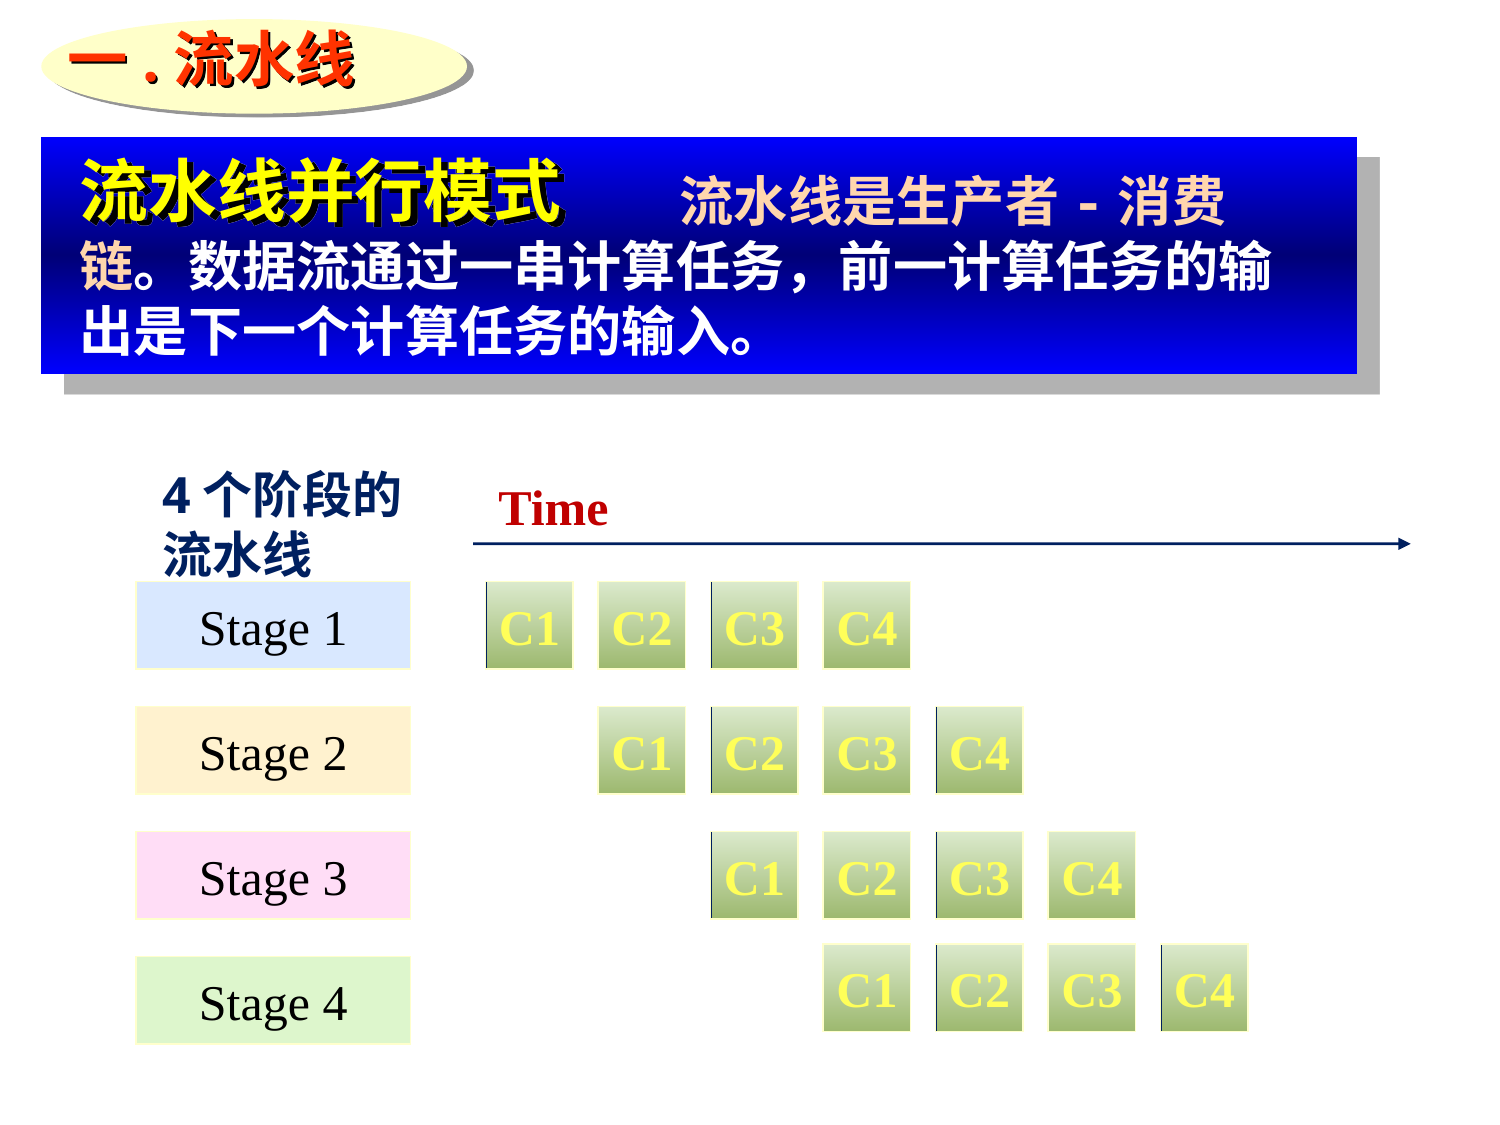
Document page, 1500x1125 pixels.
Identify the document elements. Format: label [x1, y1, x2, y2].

text_box [135, 455, 1411, 1045]
text_box [40, 136, 1358, 374]
text_box [41, 13, 468, 114]
